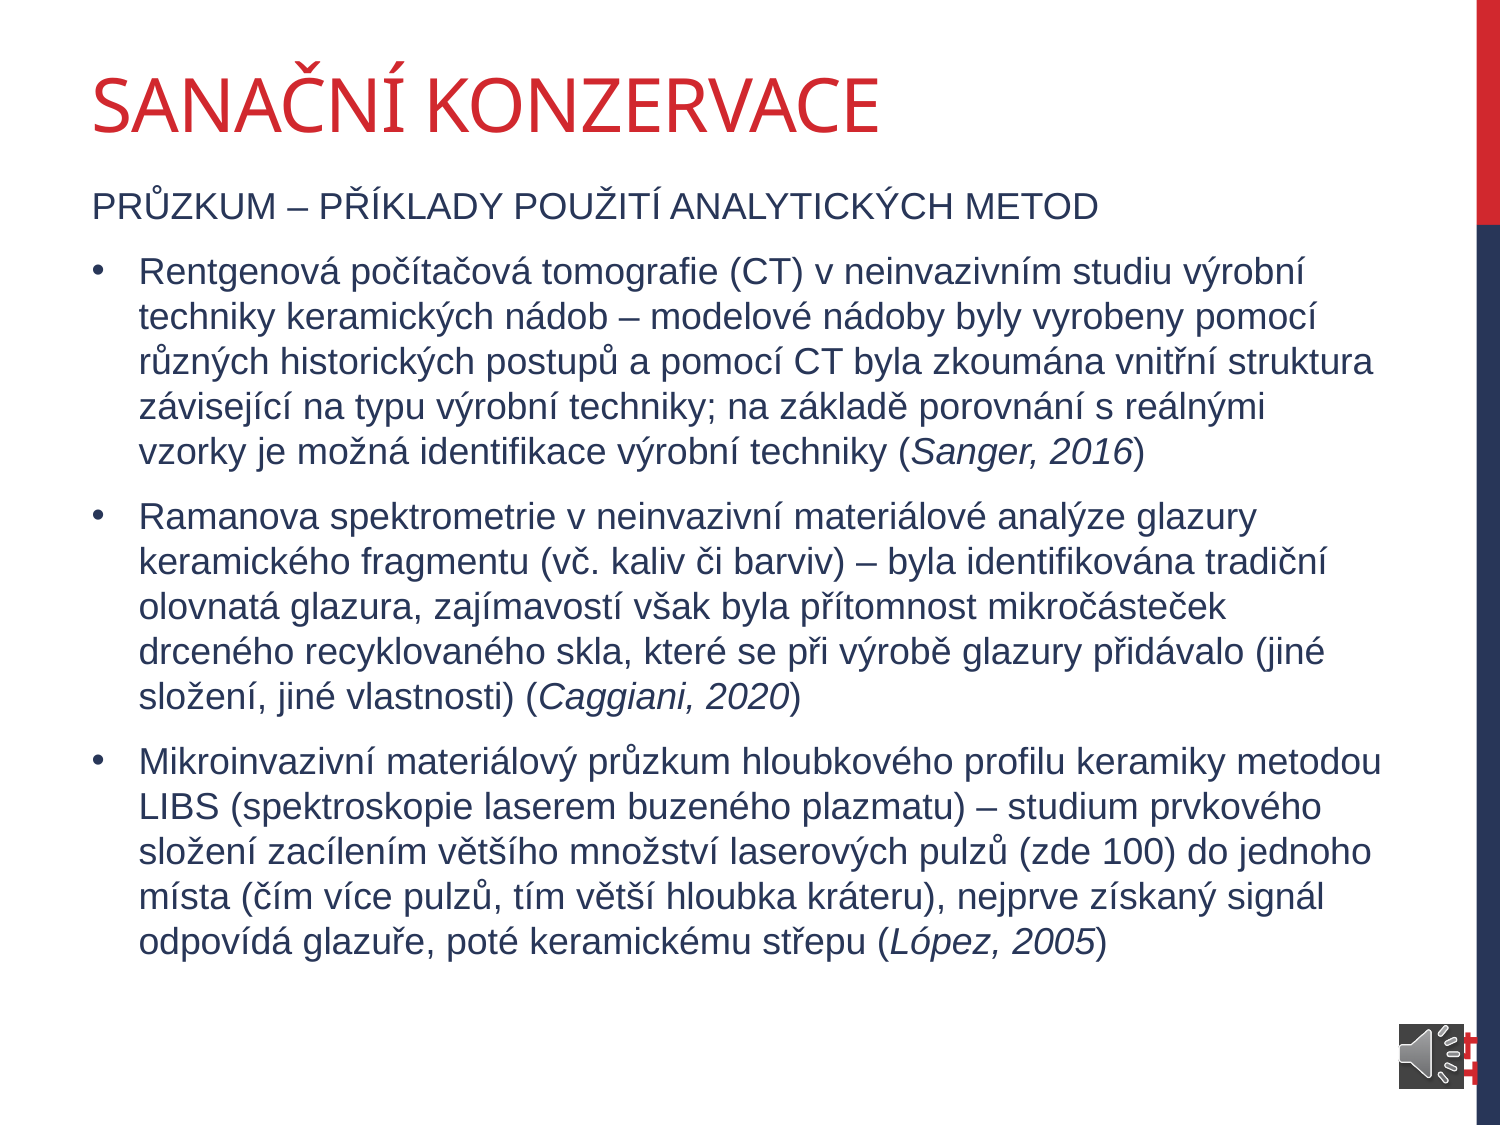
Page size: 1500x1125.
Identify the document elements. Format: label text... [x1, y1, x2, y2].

slide_number 14 [1427, 887, 1488, 1104]
list průzkum – příklady použití analytických metod Rentgenová počítačová tomografie (CT) v neinvazivním studiu výrobní techniky keramických nádob – modelové nádoby byly vyrobeny pomocí různých historických postupů a pomocí CT byla zkoumána vnitřní struktura závisející na typu výrobní techniky; na základě porovnání s reálnými vzorky je možná identifikace výrobní techniky (Sanger, 2016) Ramanova spektrometrie v neinvazivní materiálové analýze glazury keramického fragmentu (vč. kaliv či barviv) – byla identifikována tradiční olovnatá glazura, zajímavostí však byla přítomnost mikročásteček drceného recyklovaného skla, které se při výrobě glazury přidávalo (jiné složení, jiné vlastnosti) (Caggiani, 2020) Mikroinvazivní materiálový průzkum hloubkového profilu keramiky metodou LIBS (spektroskopie laserem buzeného plazmatu) – studium prvkového složení zacílením většího množství laserových pulzů (zde 100) do jednoho místa (čím více pulzů, tím větší hloubka kráteru), nejprve získaný signál odpovídá glazuře, poté keramickému střepu (López, 2005) [76, 174, 1400, 1047]
picture [1397, 1022, 1466, 1091]
title Sanační konzervace [76, 42, 1093, 155]
